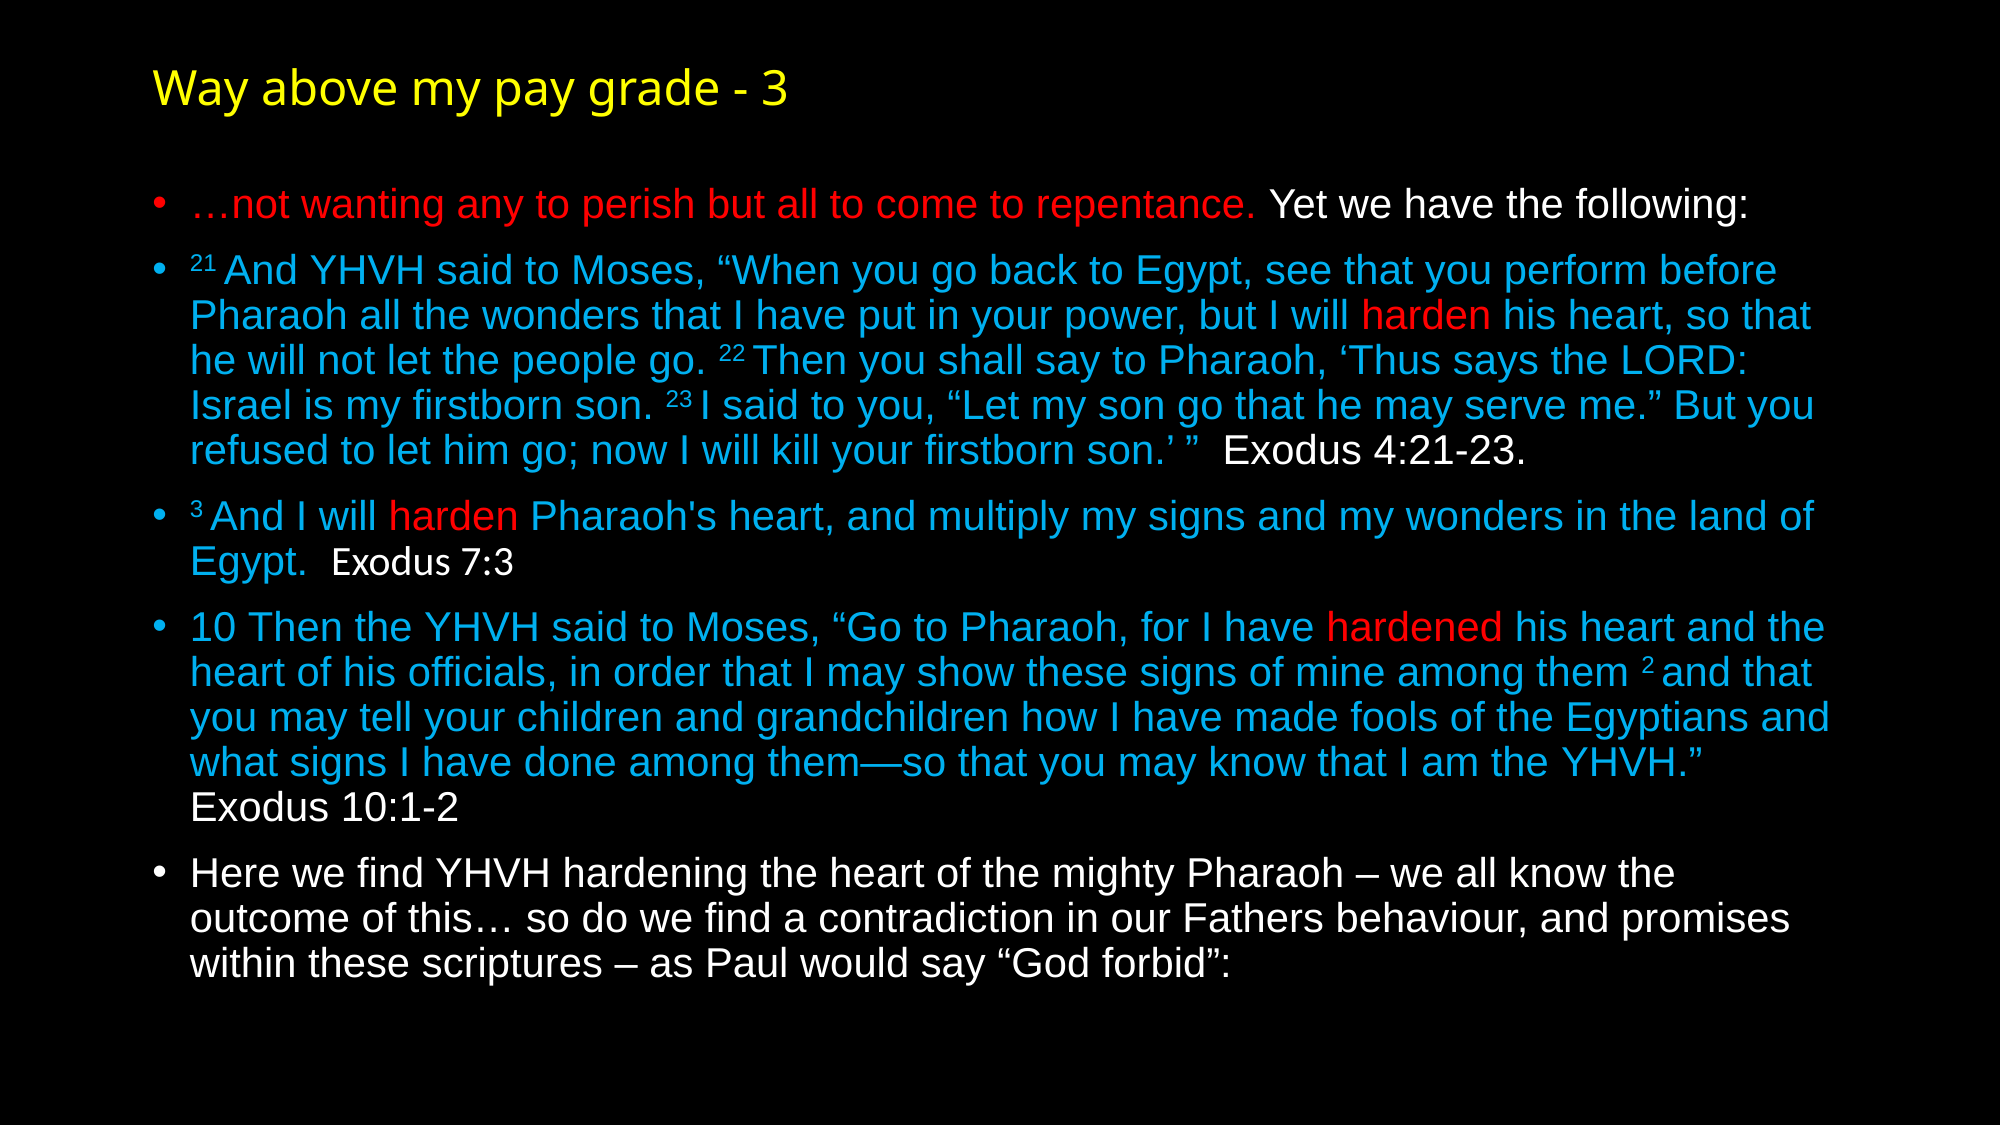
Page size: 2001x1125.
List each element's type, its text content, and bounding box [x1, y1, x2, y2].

list …not wanting any to perish but all to come to repentance. Yet we have the following: 21 And YHVH said to Moses, “When you go back to Egypt, see that you perform before Pharaoh all the wonders that I have put in your power, but I will harden his heart, so that he will not let the people go. 22 Then you shall say to Pharaoh, ‘Thus says the Lord: Israel is my firstborn son. 23 I said to you, “Let my son go that he may serve me.” But you refused to let him go; now I will kill your firstborn son.’ ” Exodus 4:21-23. 3 And I will harden Pharaoh's heart, and multiply my signs and my wonders in the land of Egypt. Exodus 7:3 10 Then the YHVH said to Moses, “Go to Pharaoh, for I have hardened his heart and the heart of his officials, in order that I may show these signs of mine among them 2 and that you may tell your children and grandchildren how I have made fools of the Egyptians and what signs I have done among them—so that you may know that I am the YHVH.” Exodus 10:1-2 Here we find YHVH hardening the heart of the mighty Pharaoh – we all know the outcome of this… so do we find a contradiction in our Fathers behaviour, and promises within these scriptures – as Paul would say “God forbid”: [137, 174, 1863, 1022]
title Way above my pay grade - 3 [137, 55, 1863, 124]
